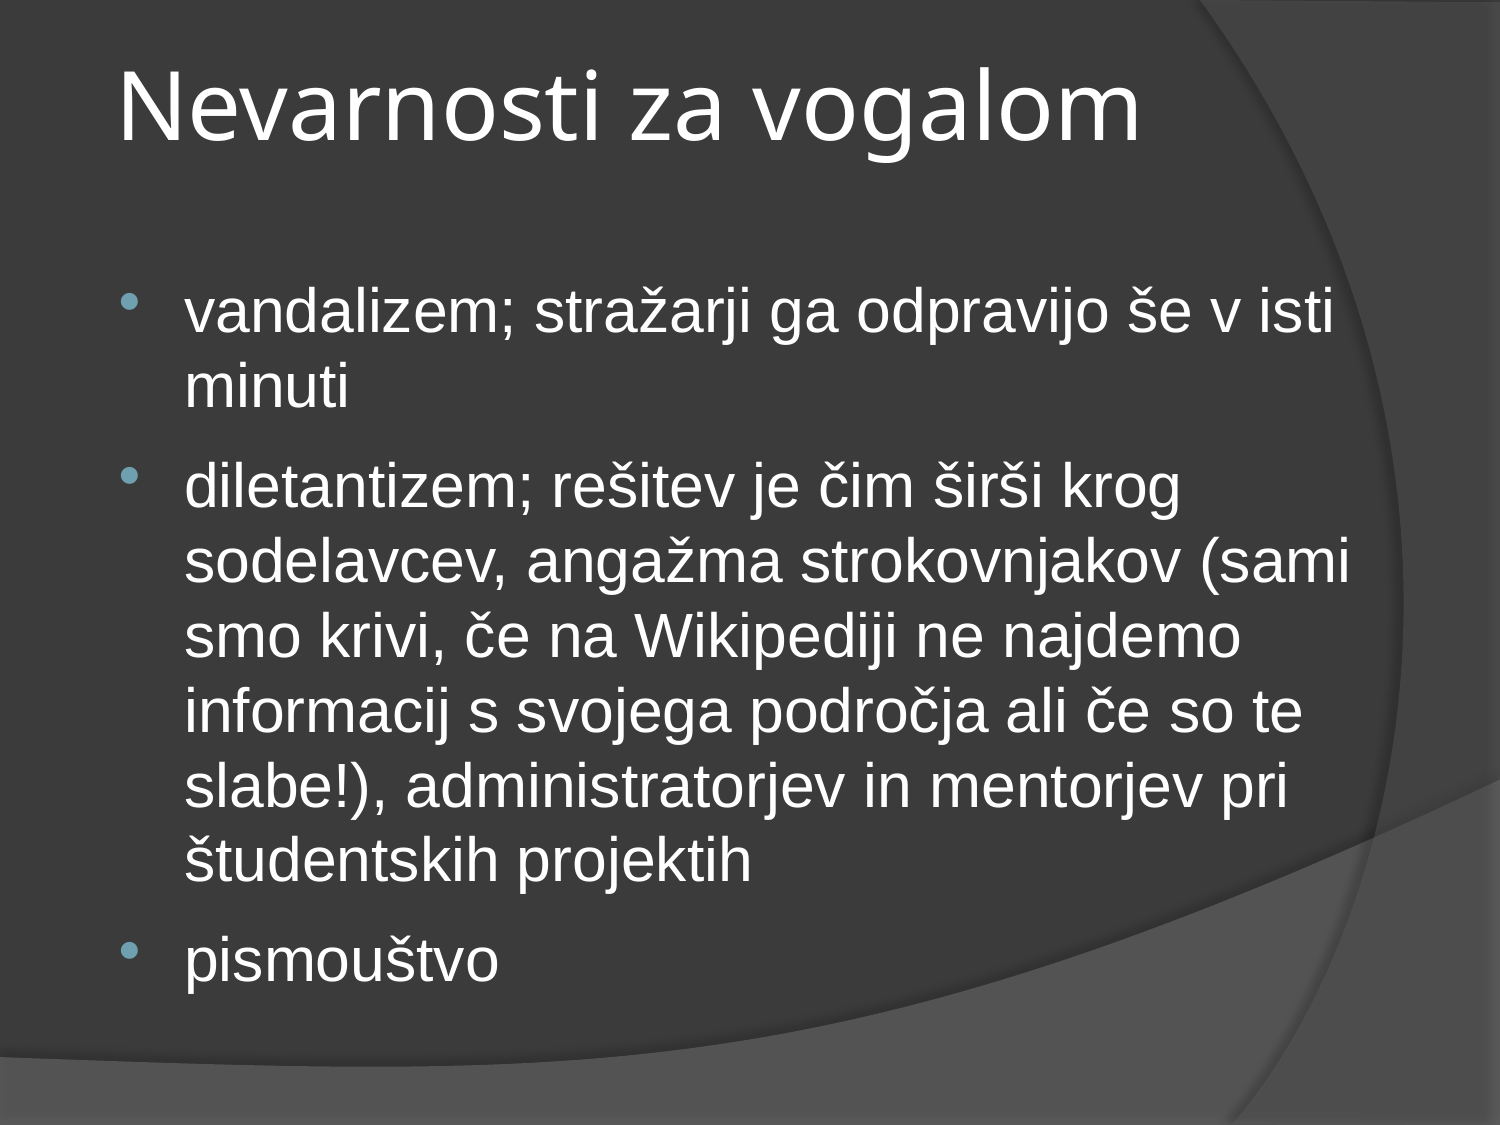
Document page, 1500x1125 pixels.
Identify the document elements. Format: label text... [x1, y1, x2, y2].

text_box Nevarnosti za vogalom [100, 37, 1438, 200]
text_box vandalizem; stražarji ga odpravijo še v isti minuti diletantizem; rešitev je čim širši krog sodelavcev, angažma strokovnjakov (sami smo krivi, če na Wikipediji ne najdemo informacij s svojega področja ali če so te slabe!), administratorjev in mentorjev pri študentskih projektih pismouštvo [100, 262, 1438, 1000]
